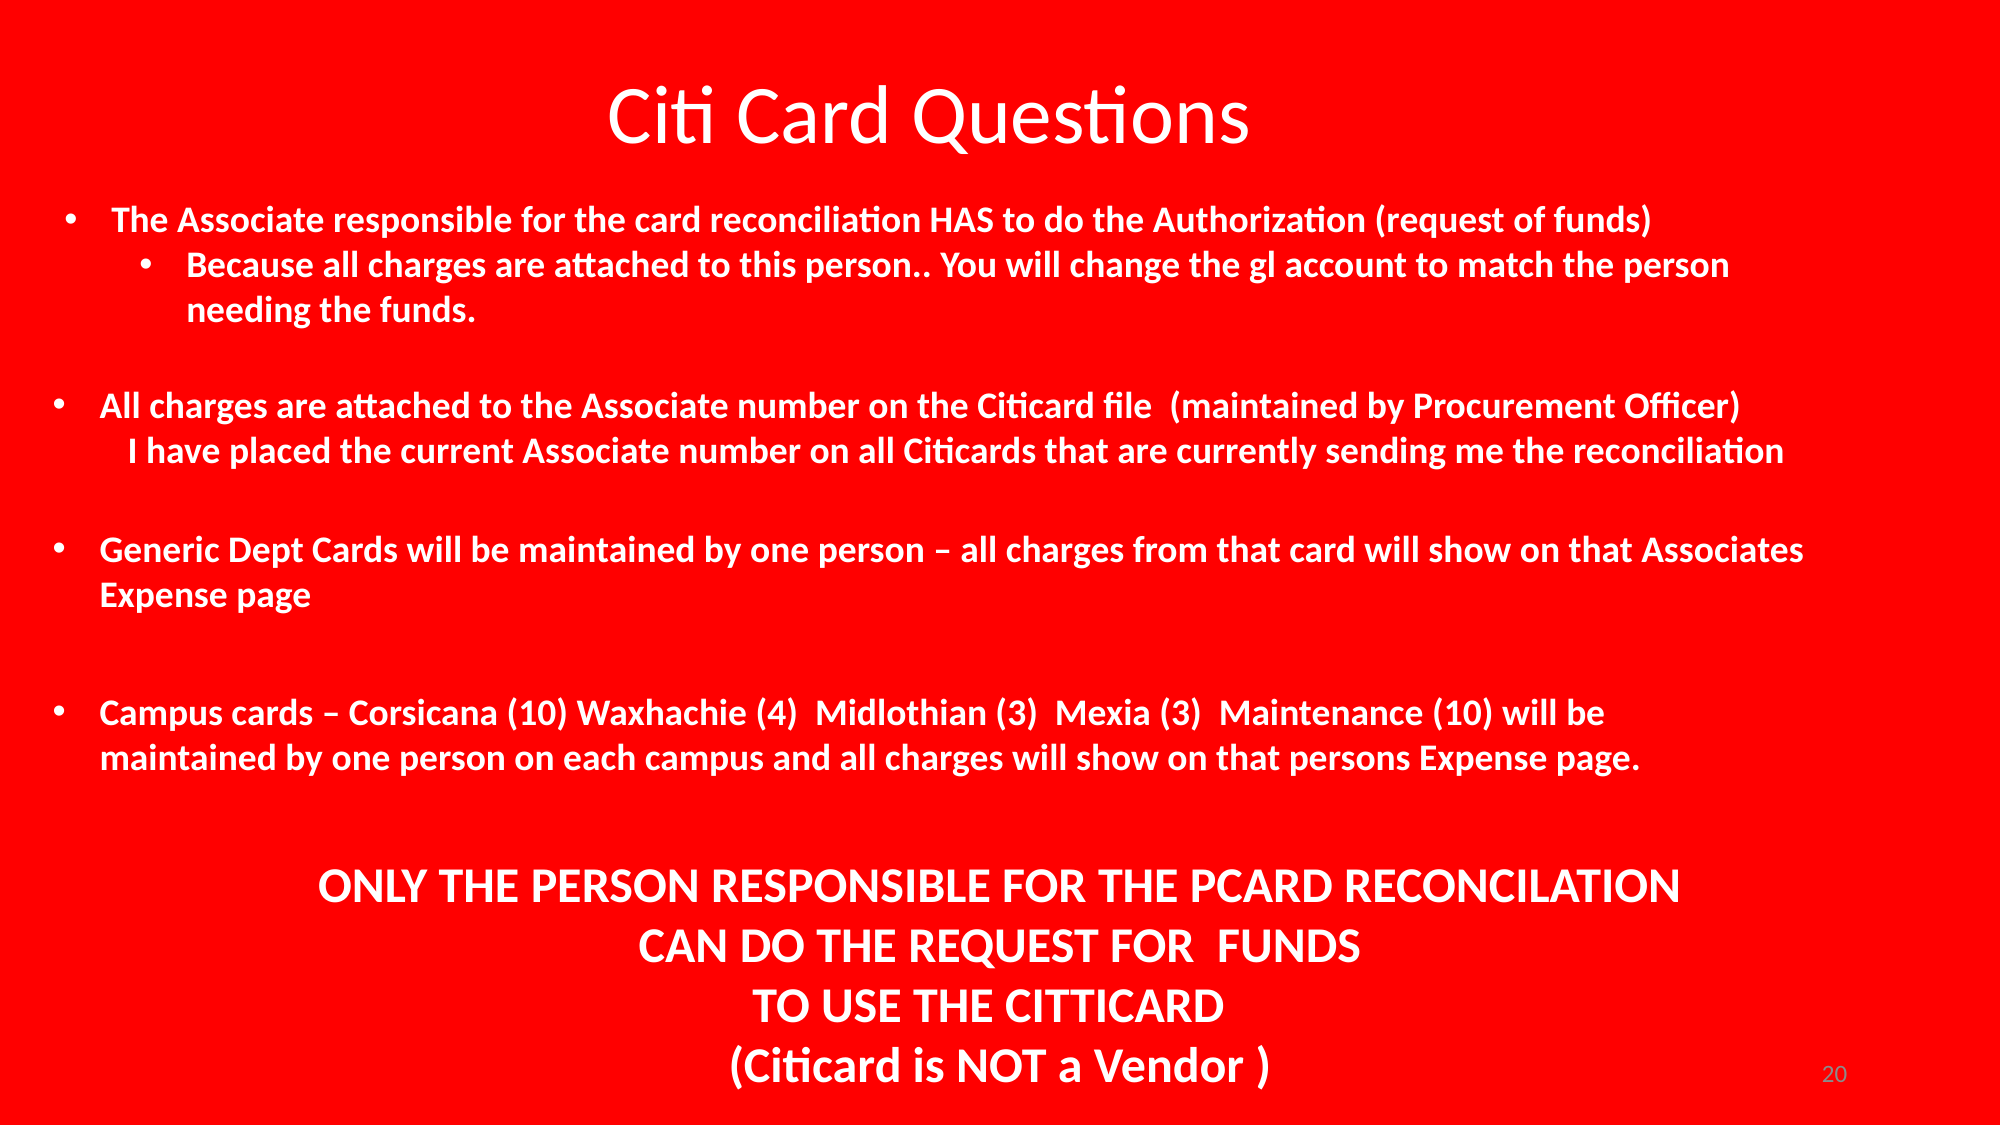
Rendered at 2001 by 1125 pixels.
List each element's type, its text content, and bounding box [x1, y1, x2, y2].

text_box Campus cards – Corsicana (10) Waxhachie (4) Midlothian (3) Mexia (3) Maintenance (10) will be maintained by one person on each campus and all charges will show on that persons Expense page. [37, 681, 1760, 786]
text_box Citi Card Questions [467, 52, 1410, 168]
text_box The Associate responsible for the card reconciliation HAS to do the Authorization (request of funds) Because all charges are attached to this person.. You will change the gl account to match the person needing the funds. [49, 188, 1829, 338]
text_box ONLY THE PERSON RESPONSIBLE FOR THE PCARD RECONCILATION CAN DO THE REQUEST FOR FUNDS TO USE THE CITTICARD (Citicard is NOT a Vendor ) [90, 845, 1910, 1100]
text_box Generic Dept Cards will be maintained by one person – all charges from that card will show on that Associates Expense page [37, 517, 1901, 623]
text_box All charges are attached to the Associate number on the Citicard file (maintained by Procurement Officer) I have placed the current Associate number on all Citicards that are currently sending me the reconciliation [37, 373, 1863, 517]
